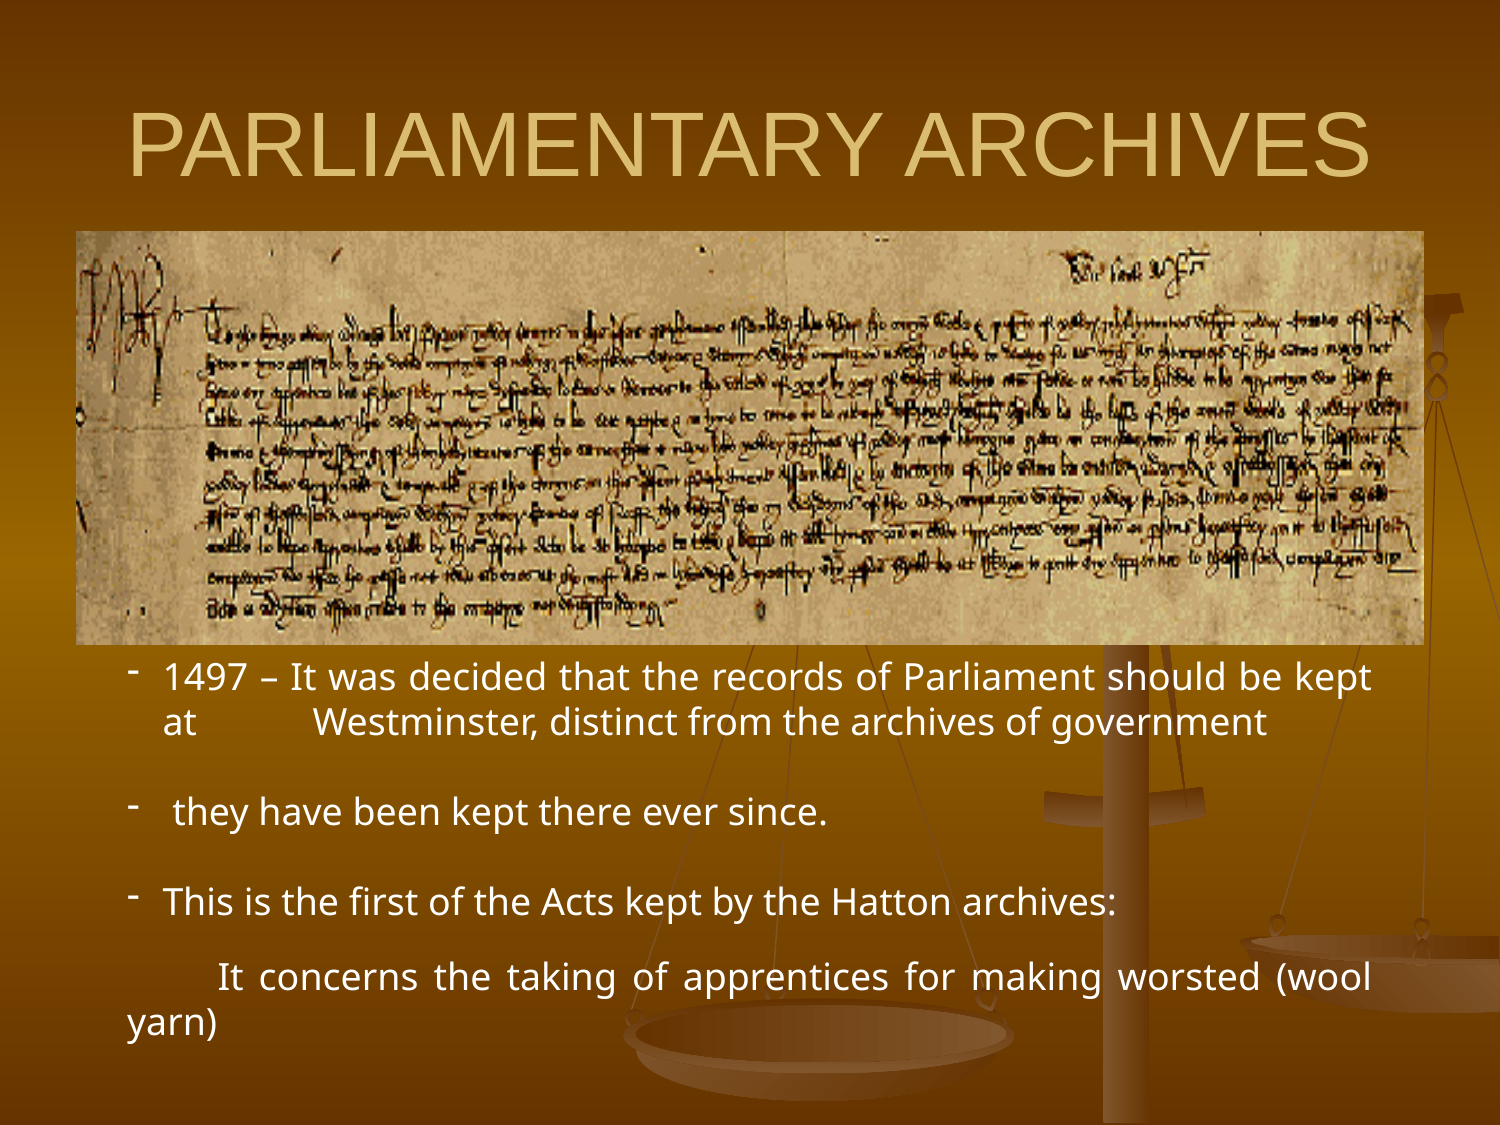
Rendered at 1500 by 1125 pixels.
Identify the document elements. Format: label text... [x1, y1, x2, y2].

picture [76, 231, 1424, 646]
title PARLIAMENTARY ARCHIVES [74, 45, 1426, 233]
text_box 1497 – It was decided that the records of Parliament should be kept at Westminster, distinct from the archives of government they have been kept there ever since. This is the first of the Acts kept by the Hatton archives: It concerns the taking of apprentices for making worsted (wool yarn) [112, 654, 1388, 1050]
